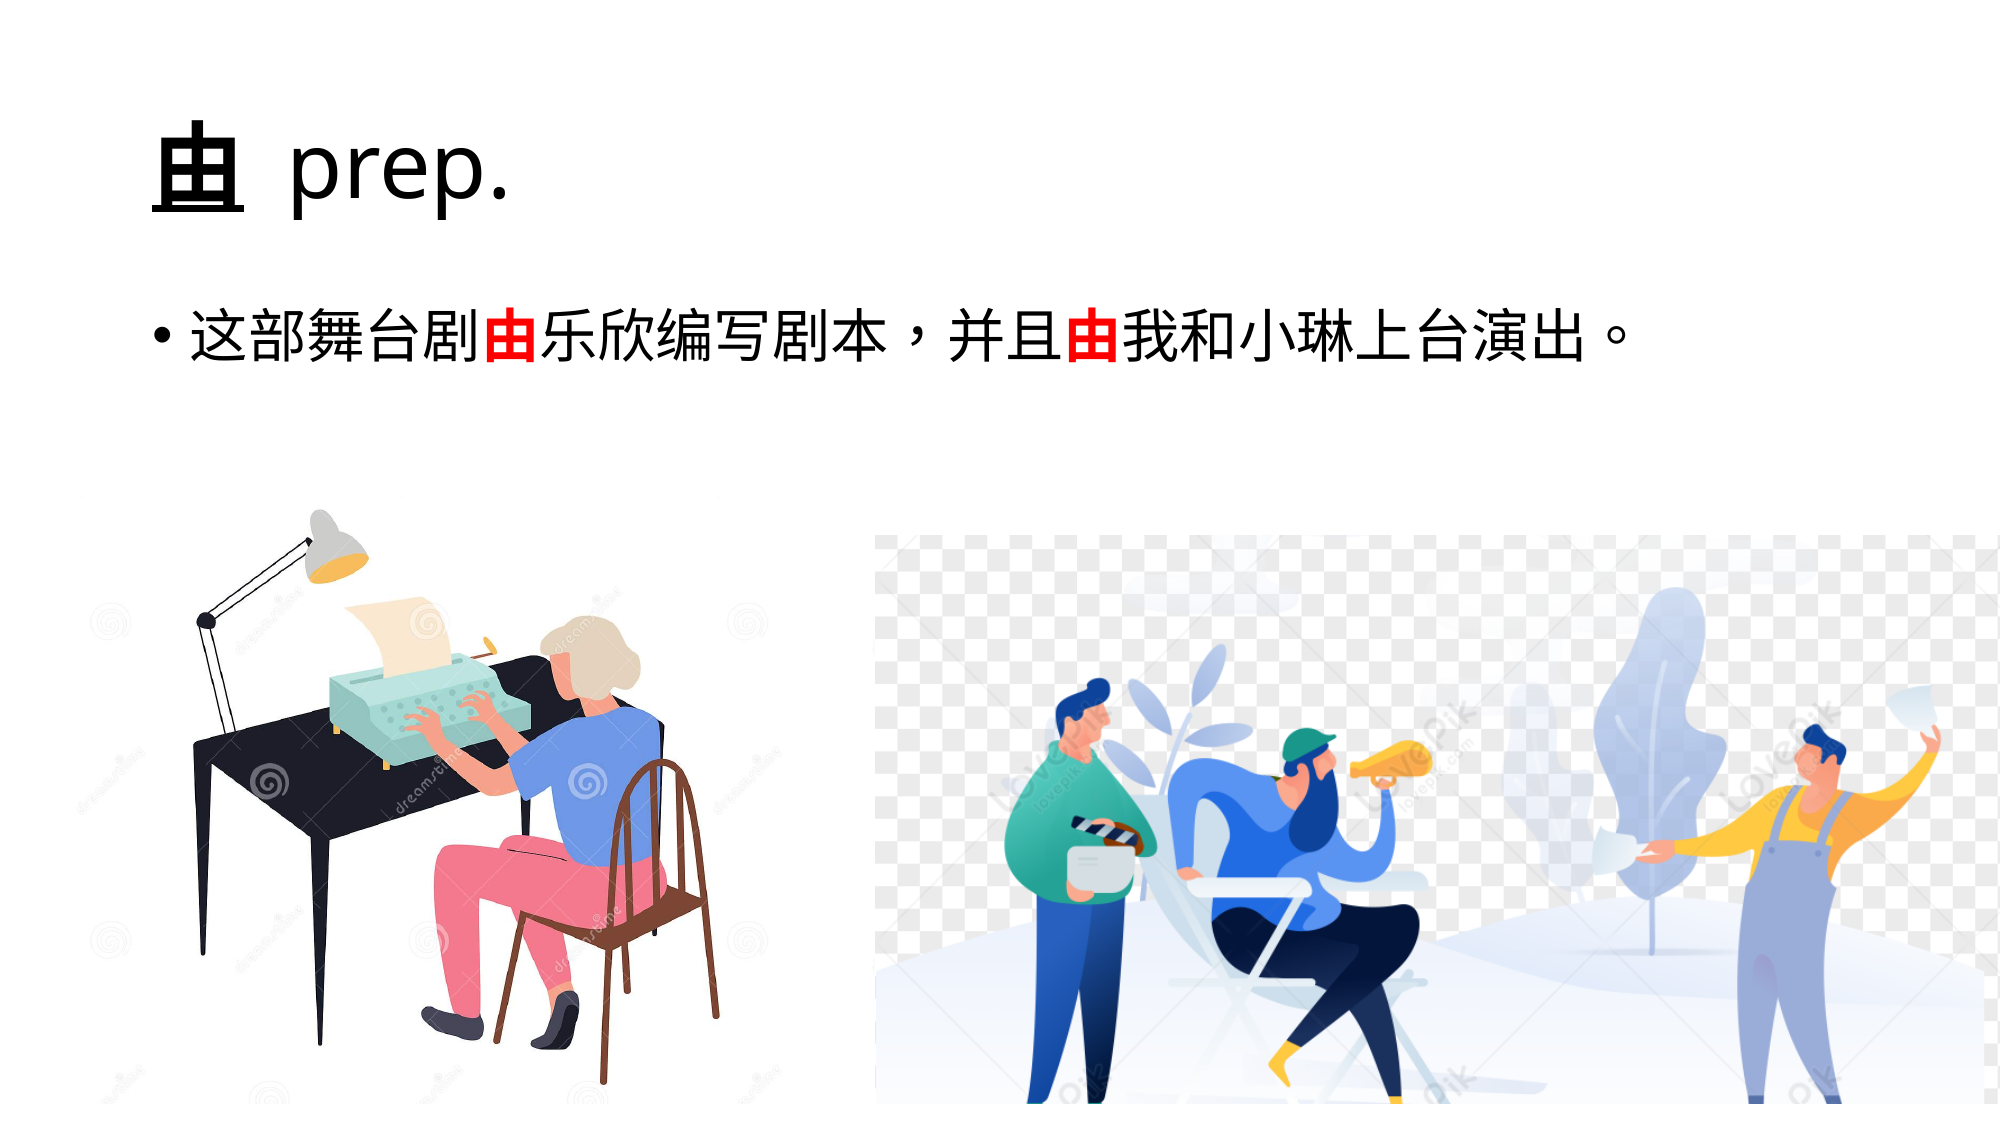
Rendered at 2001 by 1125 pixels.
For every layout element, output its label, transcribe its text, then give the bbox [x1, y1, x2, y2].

list 这部舞台剧由乐欣编写剧本，并且由我和小琳上台演出。 [137, 299, 1863, 534]
title 由 prep. [137, 59, 1863, 278]
picture [31, 496, 2000, 1104]
